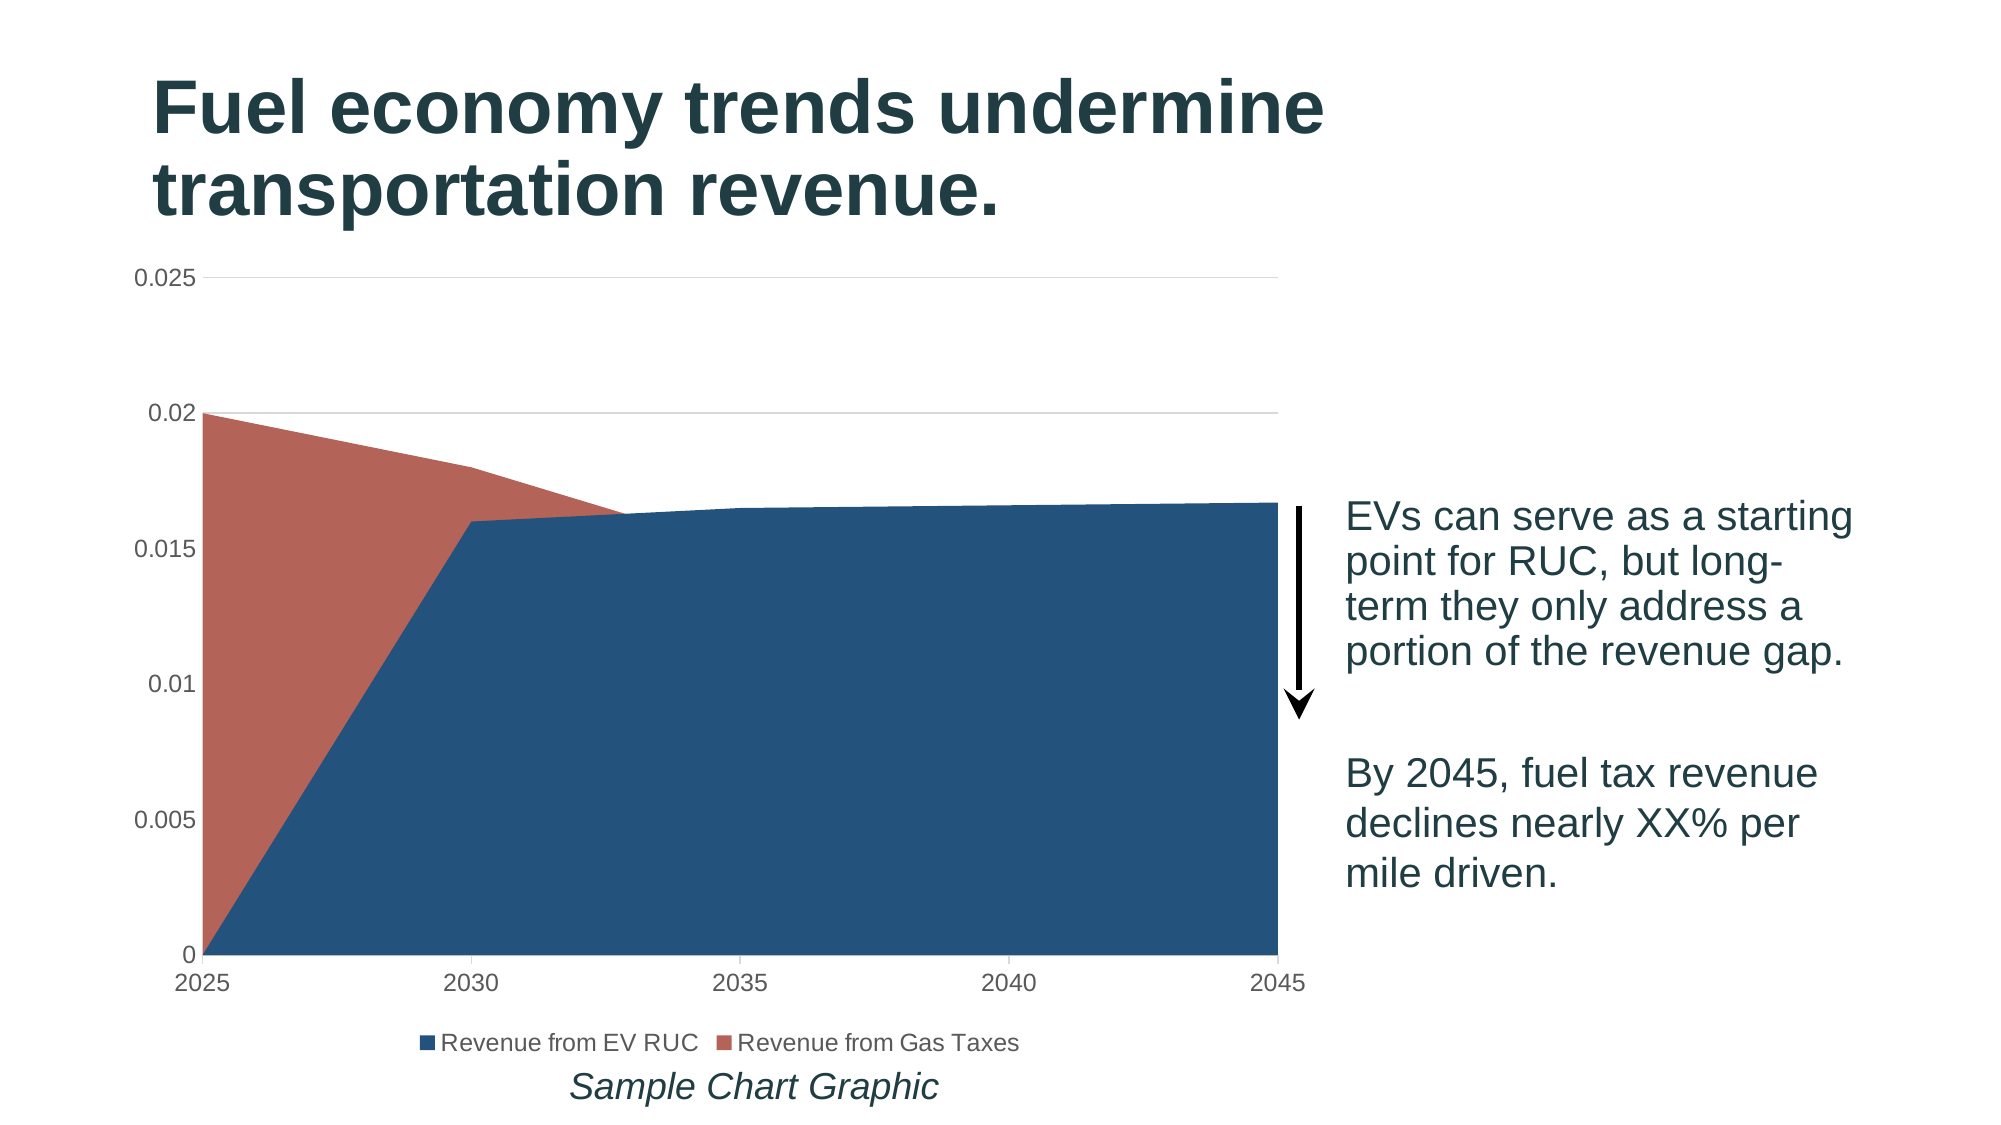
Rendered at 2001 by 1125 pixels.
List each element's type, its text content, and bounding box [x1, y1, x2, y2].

text_box By 2045, fuel tax revenue declines nearly XX% per mile driven. [1331, 738, 1848, 903]
text_box EVs can serve as a starting point for RUC, but long-term they only address a portion of the revenue gap. [1331, 487, 1874, 739]
title Fuel economy trends undermine transportation revenue. [137, 59, 1847, 240]
chart [109, 248, 1331, 1063]
text_box Sample Chart Graphic [178, 1063, 1331, 1115]
